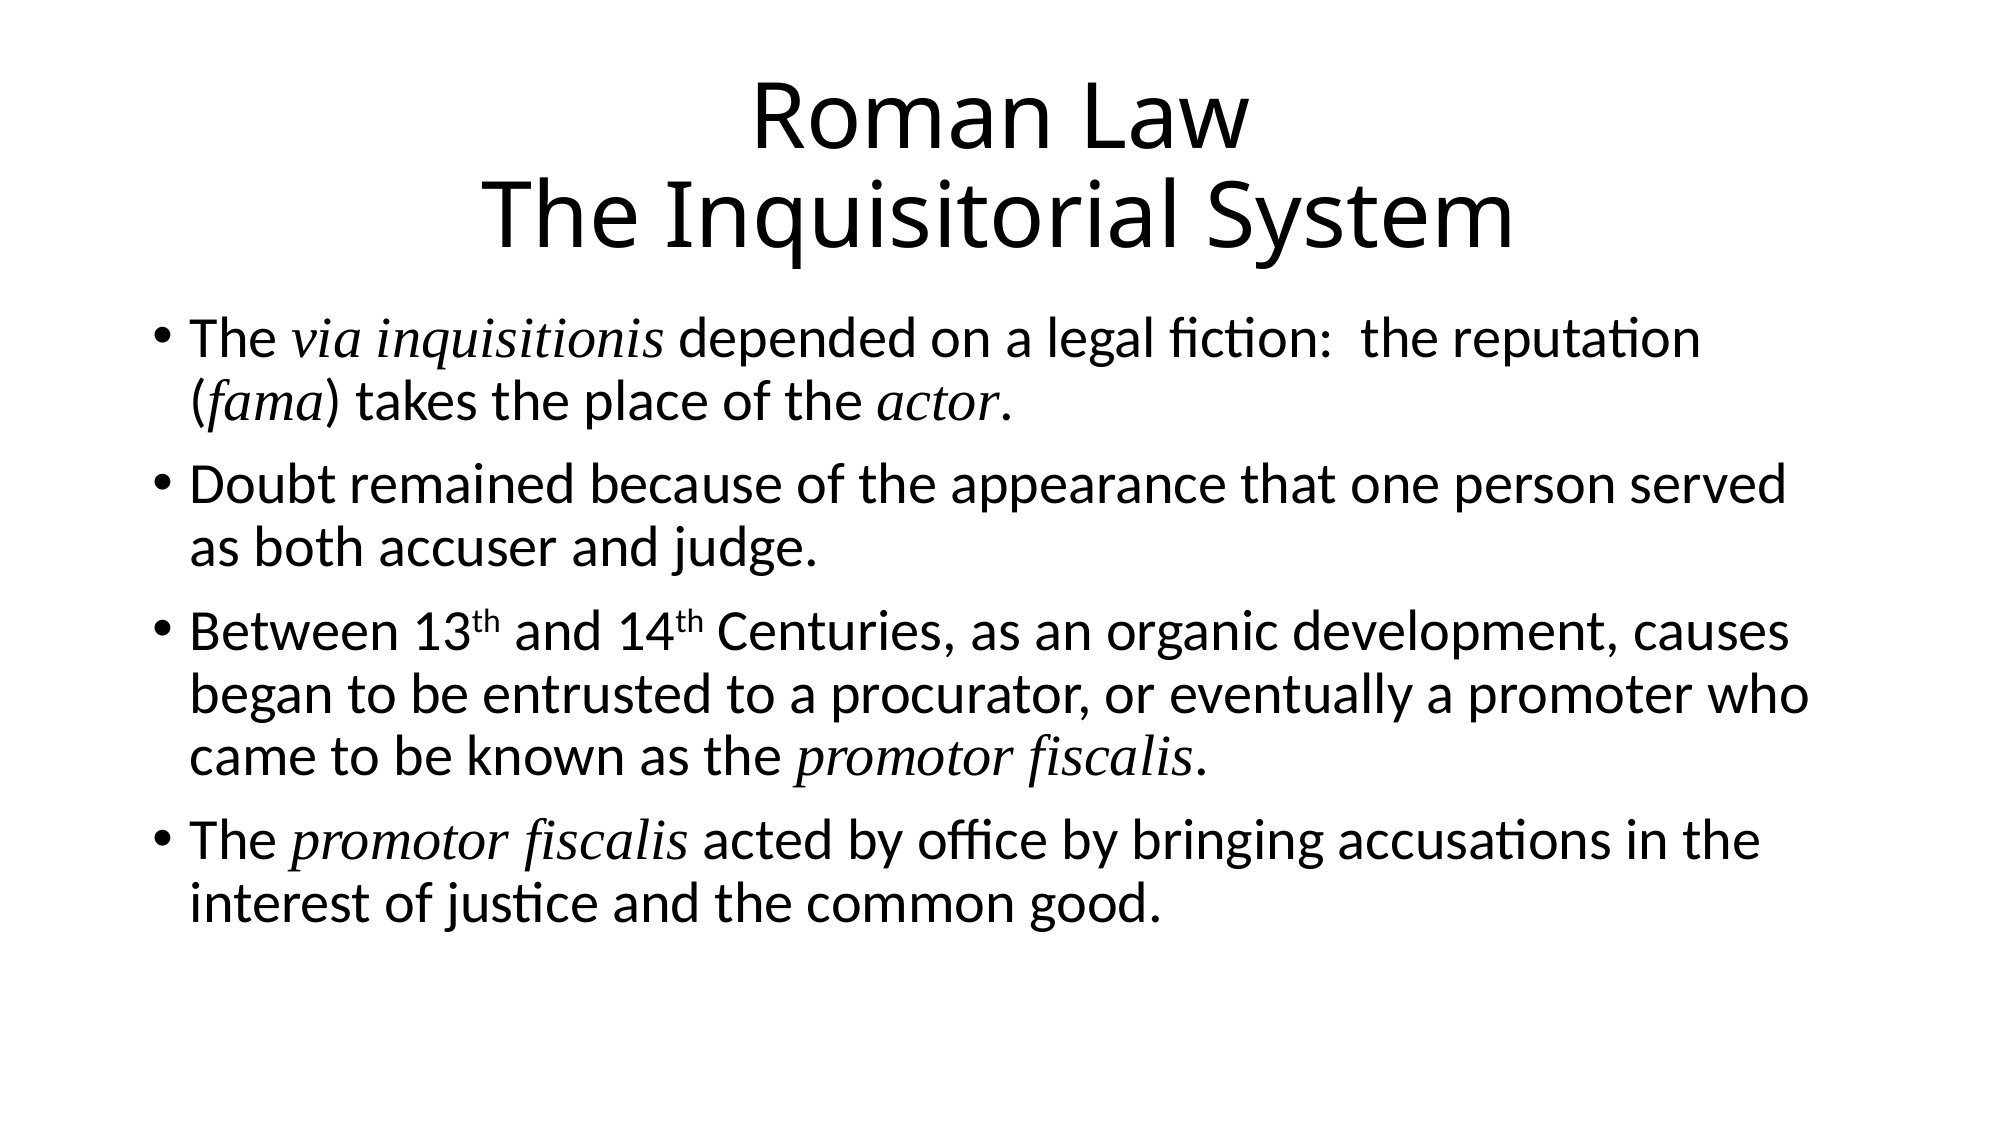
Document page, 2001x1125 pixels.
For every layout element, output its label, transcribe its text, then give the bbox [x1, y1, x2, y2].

list The via inquisitionis depended on a legal fiction: the reputation (fama) takes the place of the actor. Doubt remained because of the appearance that one person served as both accuser and judge. Between 13th and 14th Centuries, as an organic development, causes began to be entrusted to a procurator, or eventually a promoter who came to be known as the promotor fiscalis. The promotor fiscalis acted by office by bringing accusations in the interest of justice and the common good. [137, 299, 1863, 1014]
title Roman Law The Inquisitorial System [137, 59, 1863, 278]
